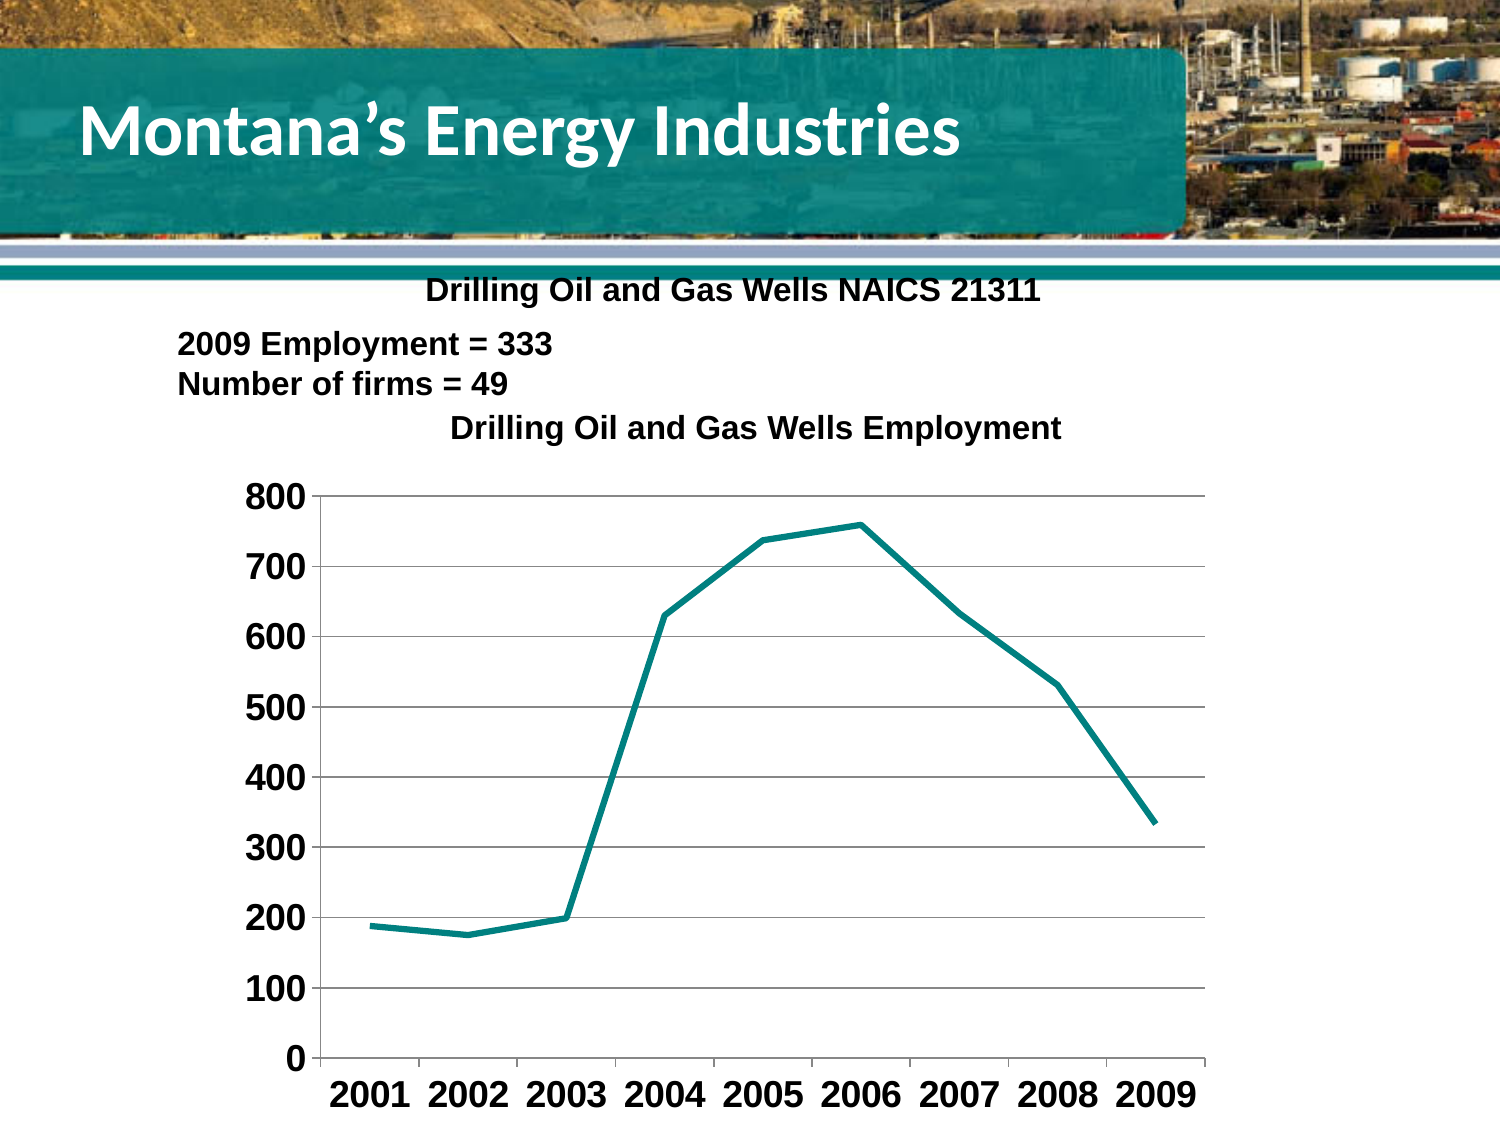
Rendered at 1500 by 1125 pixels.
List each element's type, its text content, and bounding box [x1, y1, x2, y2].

text_box Montana’s Energy Industries [63, 73, 1414, 204]
text_box 2009 Employment = 333 Number of firms = 49 [162, 314, 1325, 410]
text_box Drilling Oil and Gas Wells Employment [174, 399, 1338, 454]
text_box Drilling Oil and Gas Wells NAICS 21311 [152, 260, 1315, 316]
chart [224, 461, 1226, 1125]
picture [0, 0, 1500, 1125]
